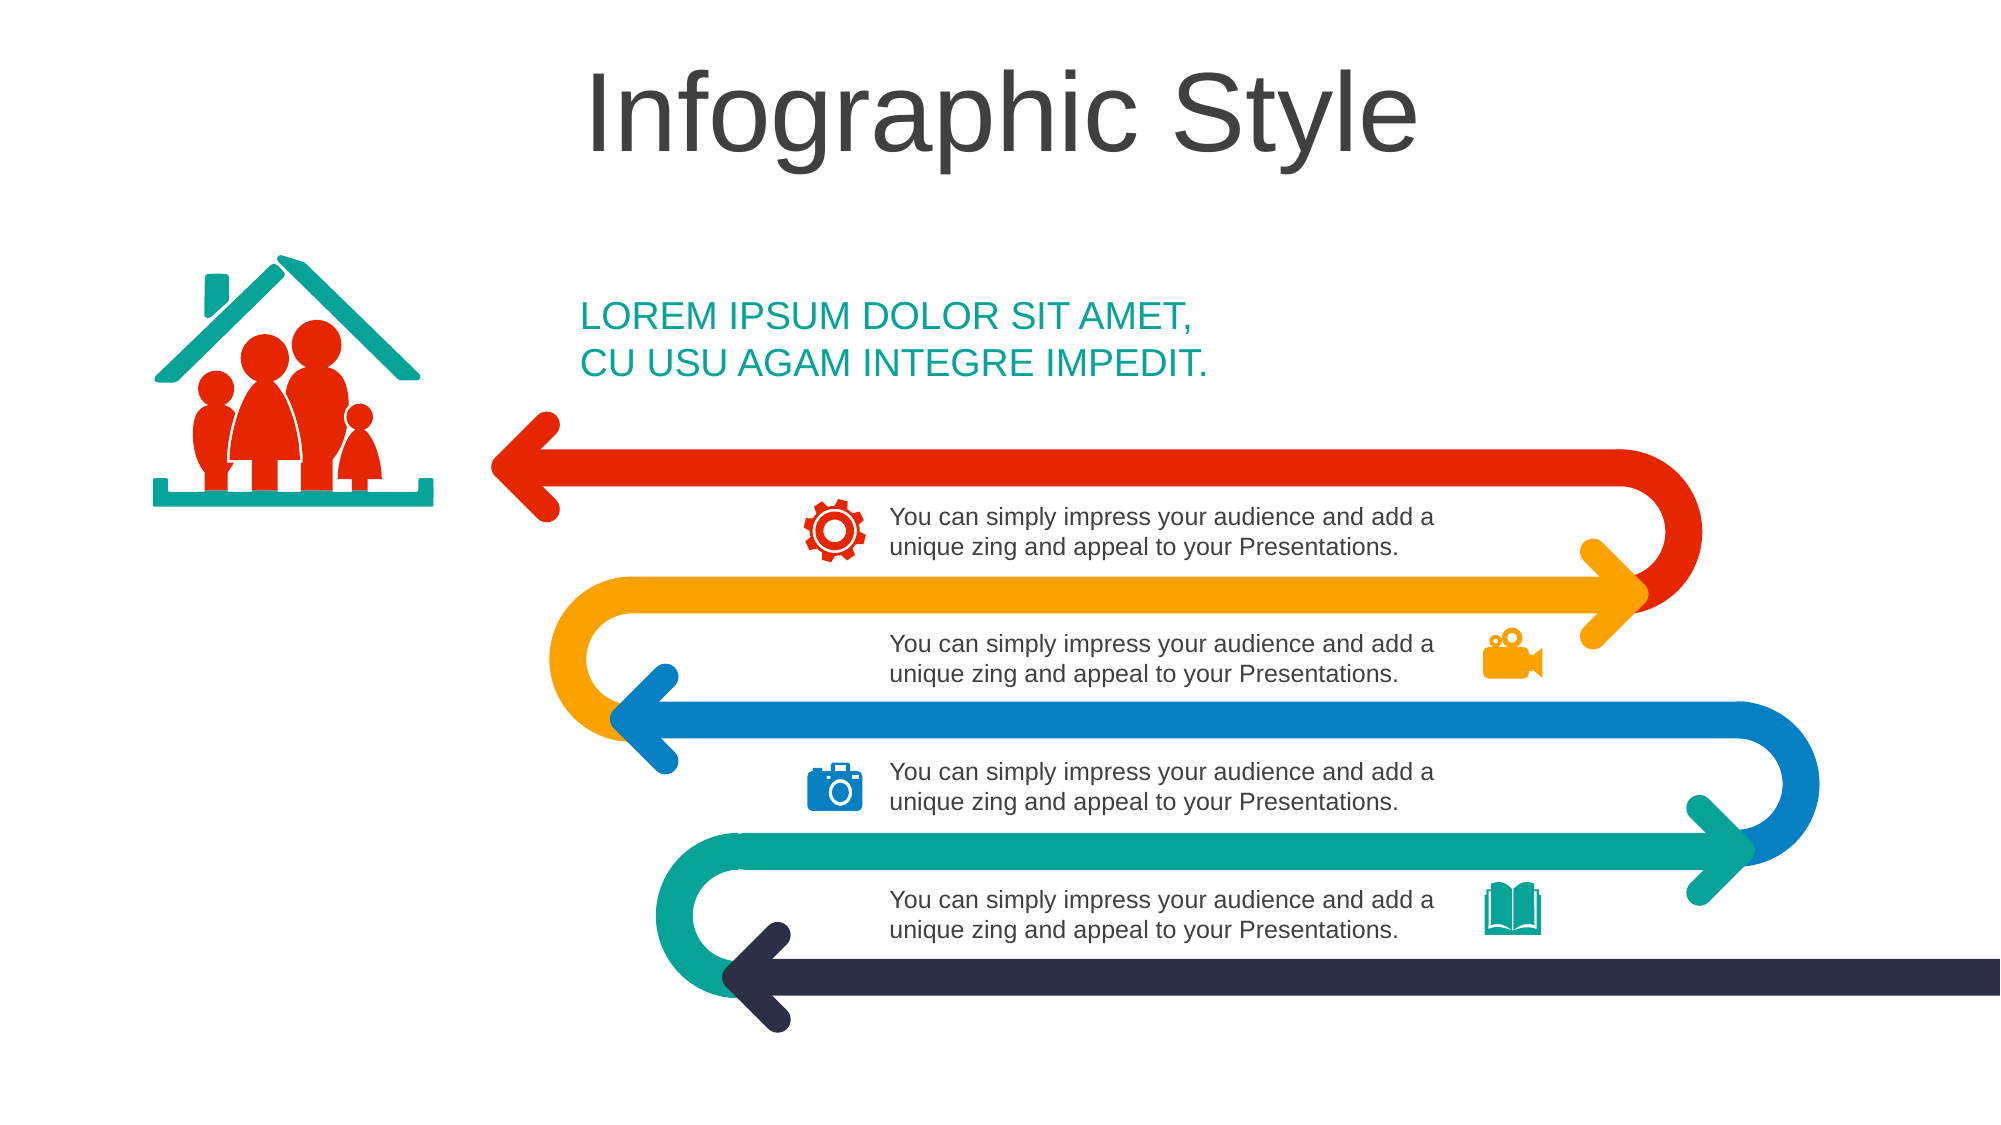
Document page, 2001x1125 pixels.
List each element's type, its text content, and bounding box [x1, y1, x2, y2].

text_box LOREM IPSUM DOLOR SIT AMET, CU USU AGAM INTEGRE IMPEDIT. [565, 283, 1241, 392]
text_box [482, 402, 2000, 1021]
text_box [152, 255, 434, 507]
list Infographic Style [53, 55, 1952, 175]
